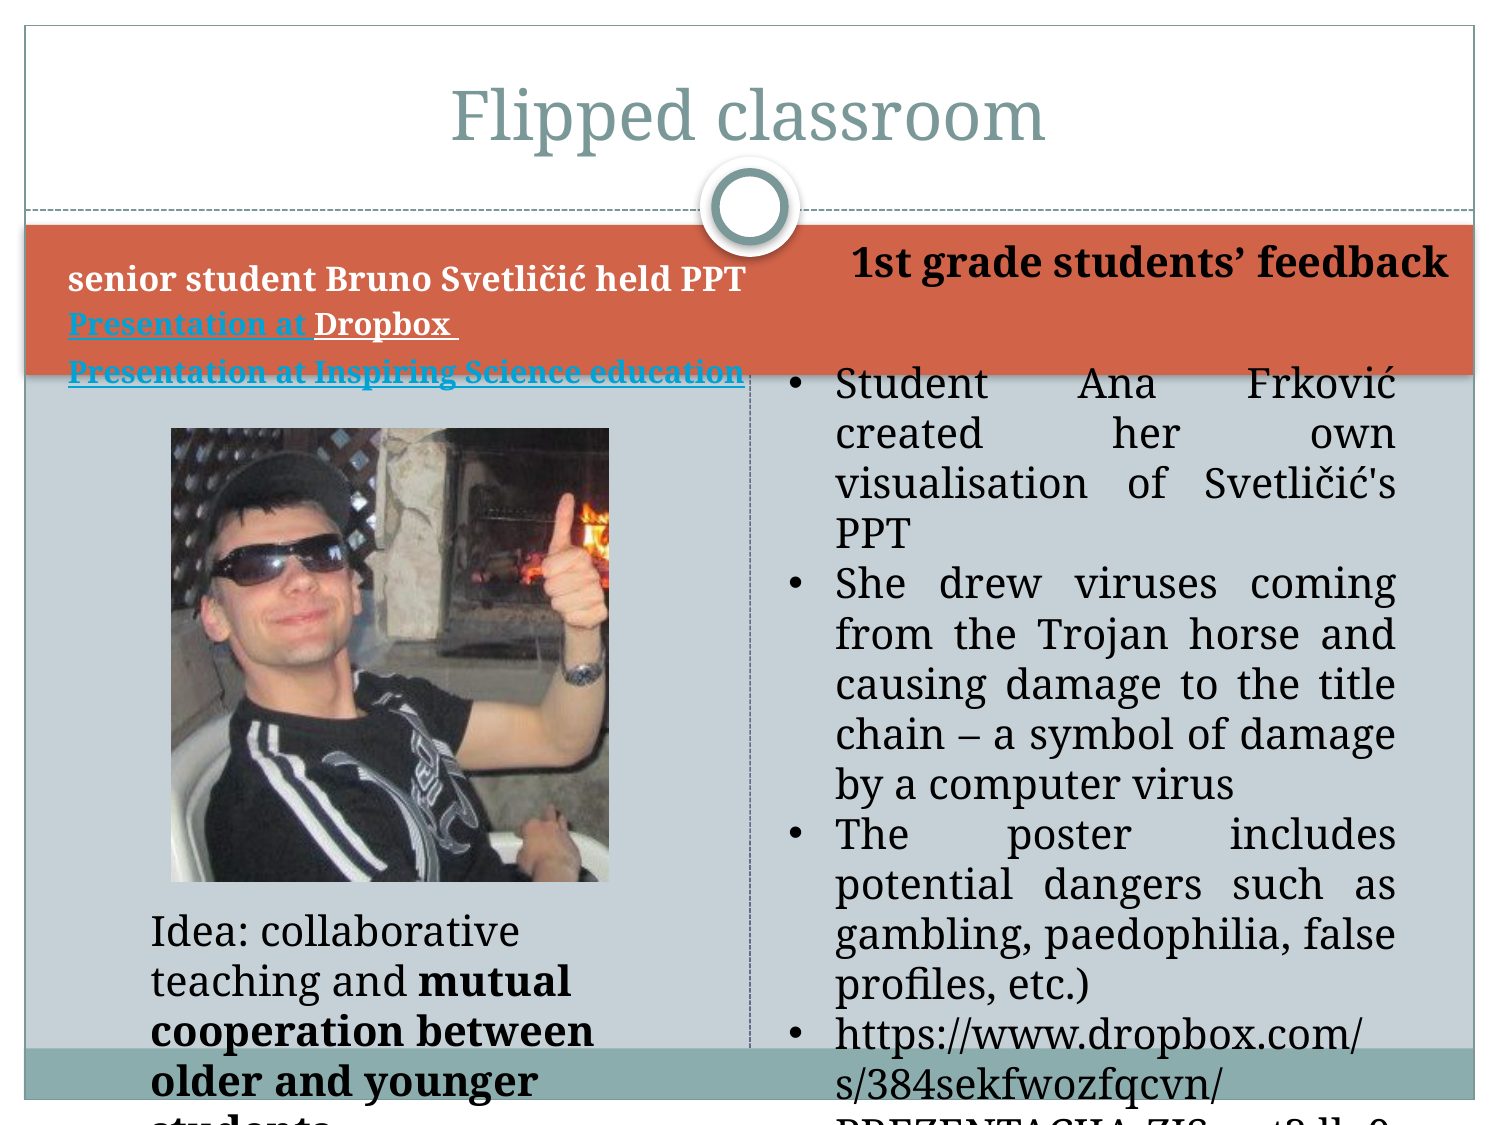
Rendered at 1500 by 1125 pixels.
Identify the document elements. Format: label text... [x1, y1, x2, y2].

list senior student Bruno Svetličić held PPT Presentation at Dropbox Presentation at Inspiring Science education [52, 242, 763, 410]
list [170, 427, 609, 882]
list 1st grade students’ feedback [836, 183, 1500, 339]
text_box Student Ana Frković created her own visualisation of Svetličić's PPT She drew viruses coming from the Trojan horse and causing damage to the title chain – a symbol of damage by a computer virus The poster includes potential dangers such as gambling, paedophilia, false profiles, etc.) https://www.dropbox.com/s/384sekfwozfqcvn/PREZENTACIJA-ZIS.ppt?dl=0 [773, 349, 1412, 1125]
title Flipped classroom [49, 37, 1450, 162]
text_box Idea: collaborative teaching and mutual cooperation between older and younger students. [135, 897, 691, 1125]
